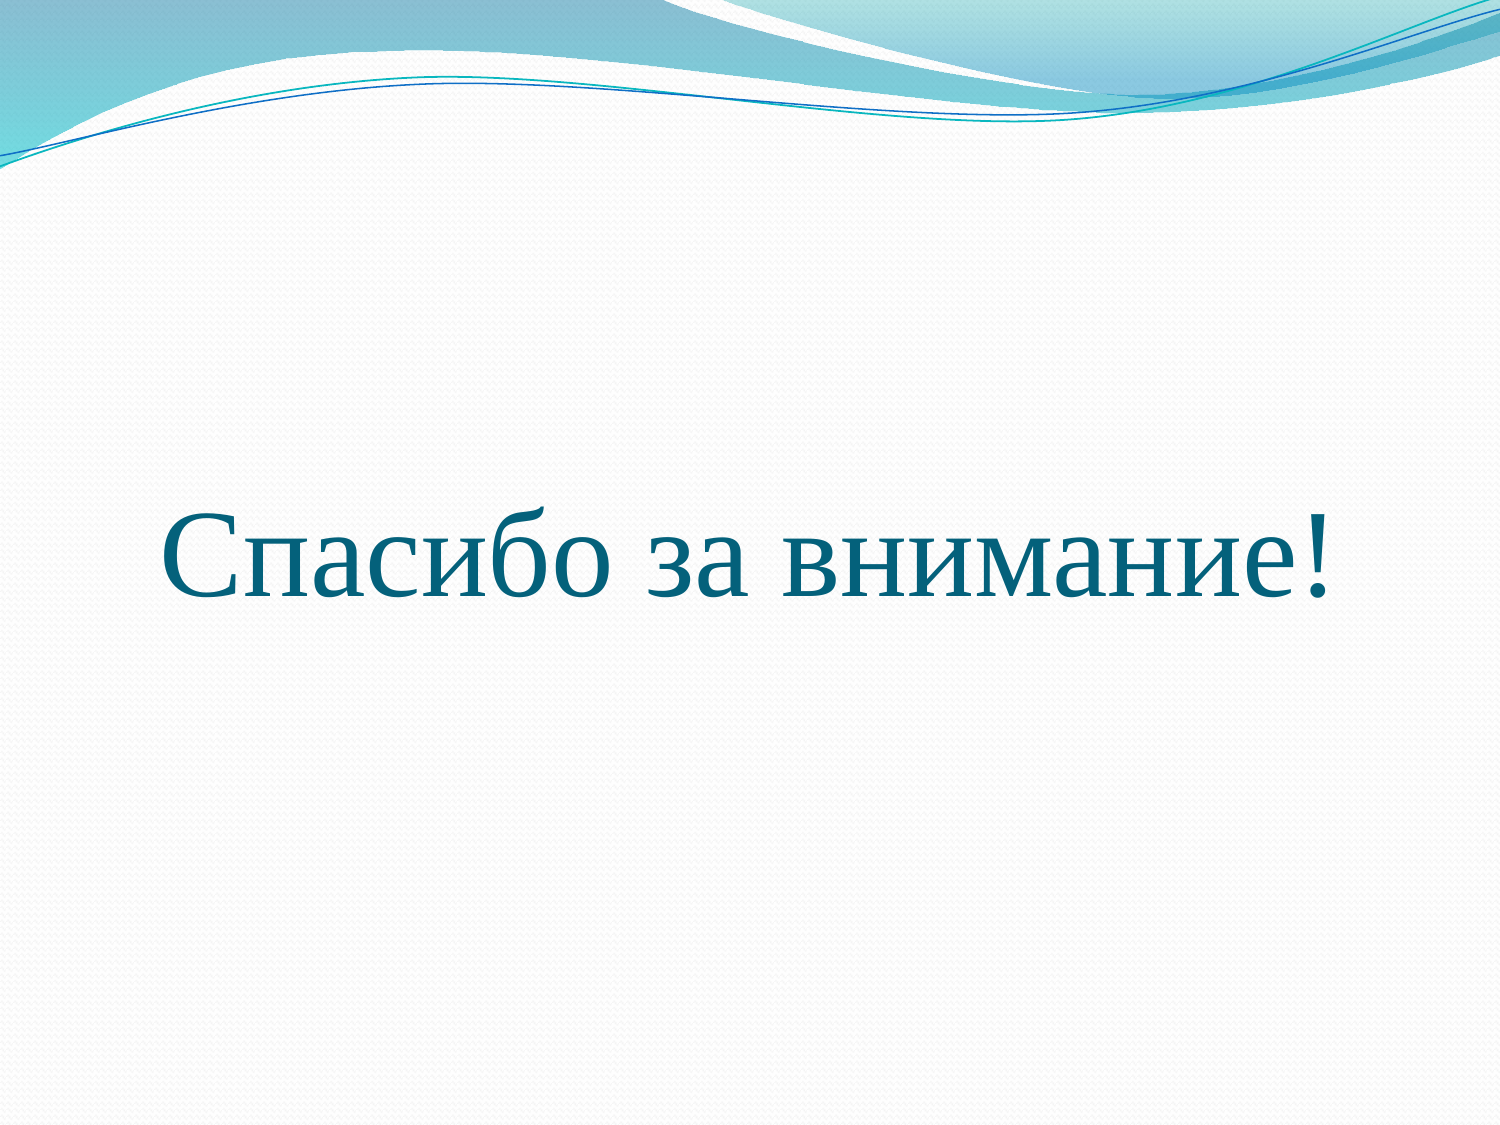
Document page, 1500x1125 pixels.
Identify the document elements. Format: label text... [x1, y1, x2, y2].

title Спасибо за внимание! [75, 351, 1425, 622]
